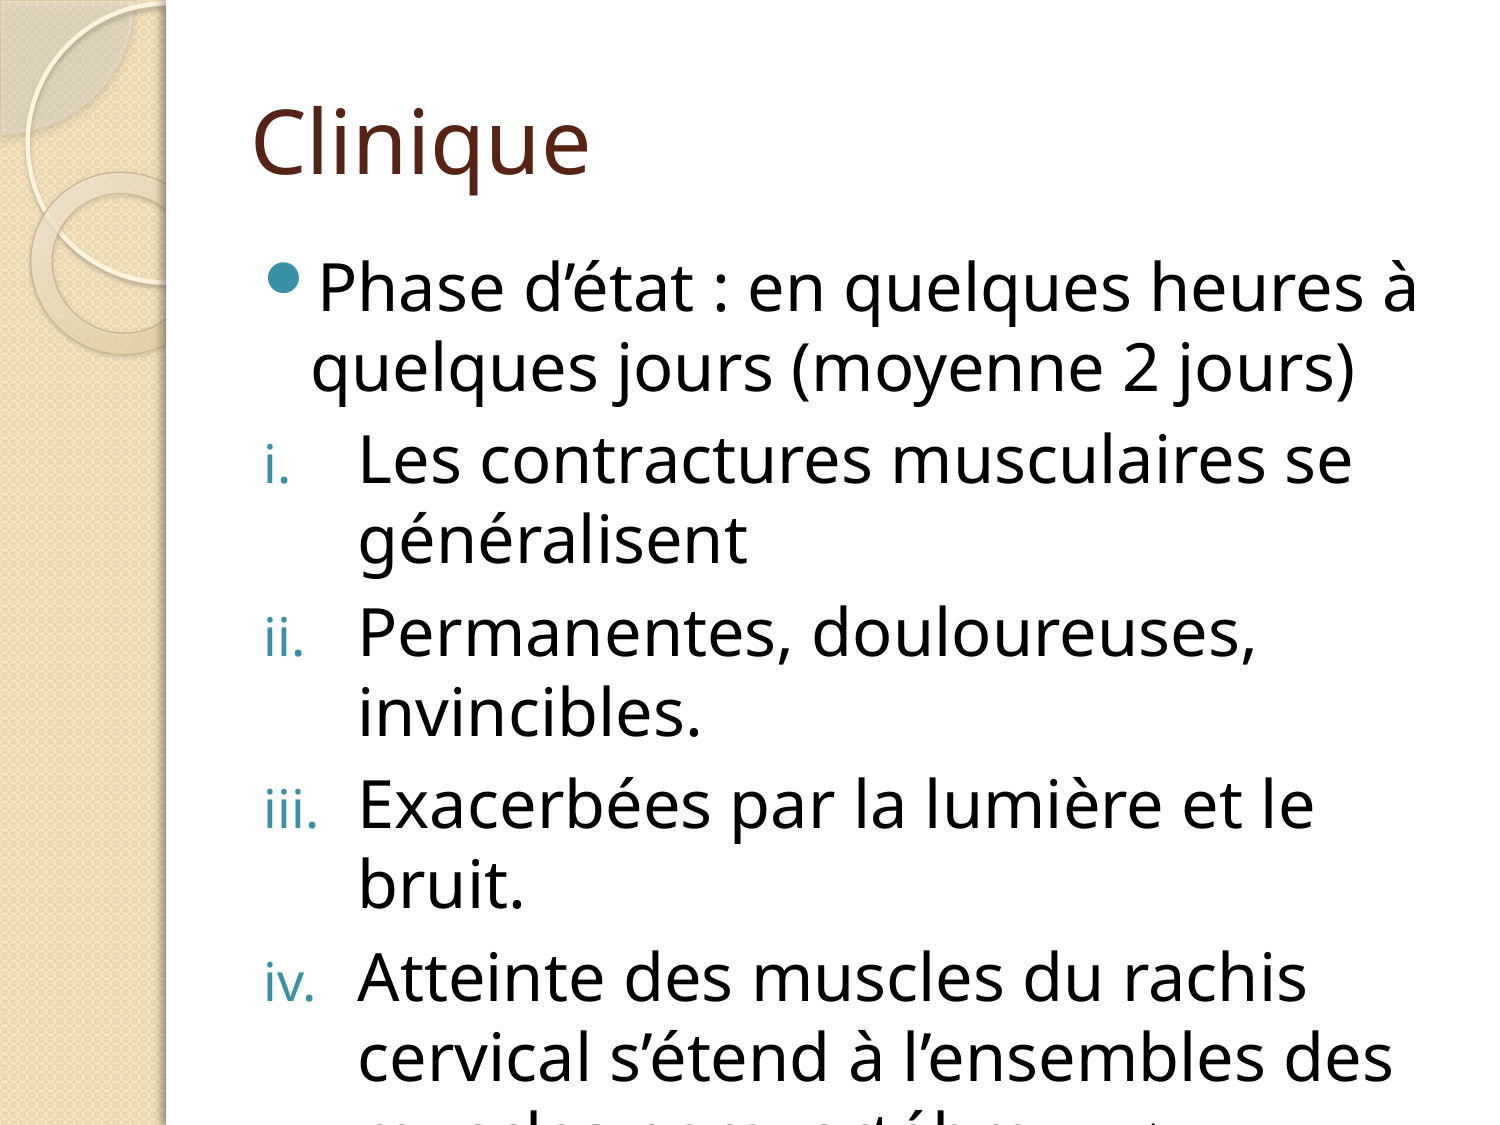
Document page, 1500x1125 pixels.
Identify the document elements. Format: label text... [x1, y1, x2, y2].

title Clinique [235, 45, 1466, 233]
list Phase d’état : en quelques heures à quelques jours (moyenne 2 jours) Les contractures musculaires se généralisent Permanentes, douloureuses, invincibles. Exacerbées par la lumière et le bruit. Atteinte des muscles du rachis cervical s’étend à l’ensembles des muscles paravertébraux→ opisthotonos. [235, 237, 1466, 1025]
